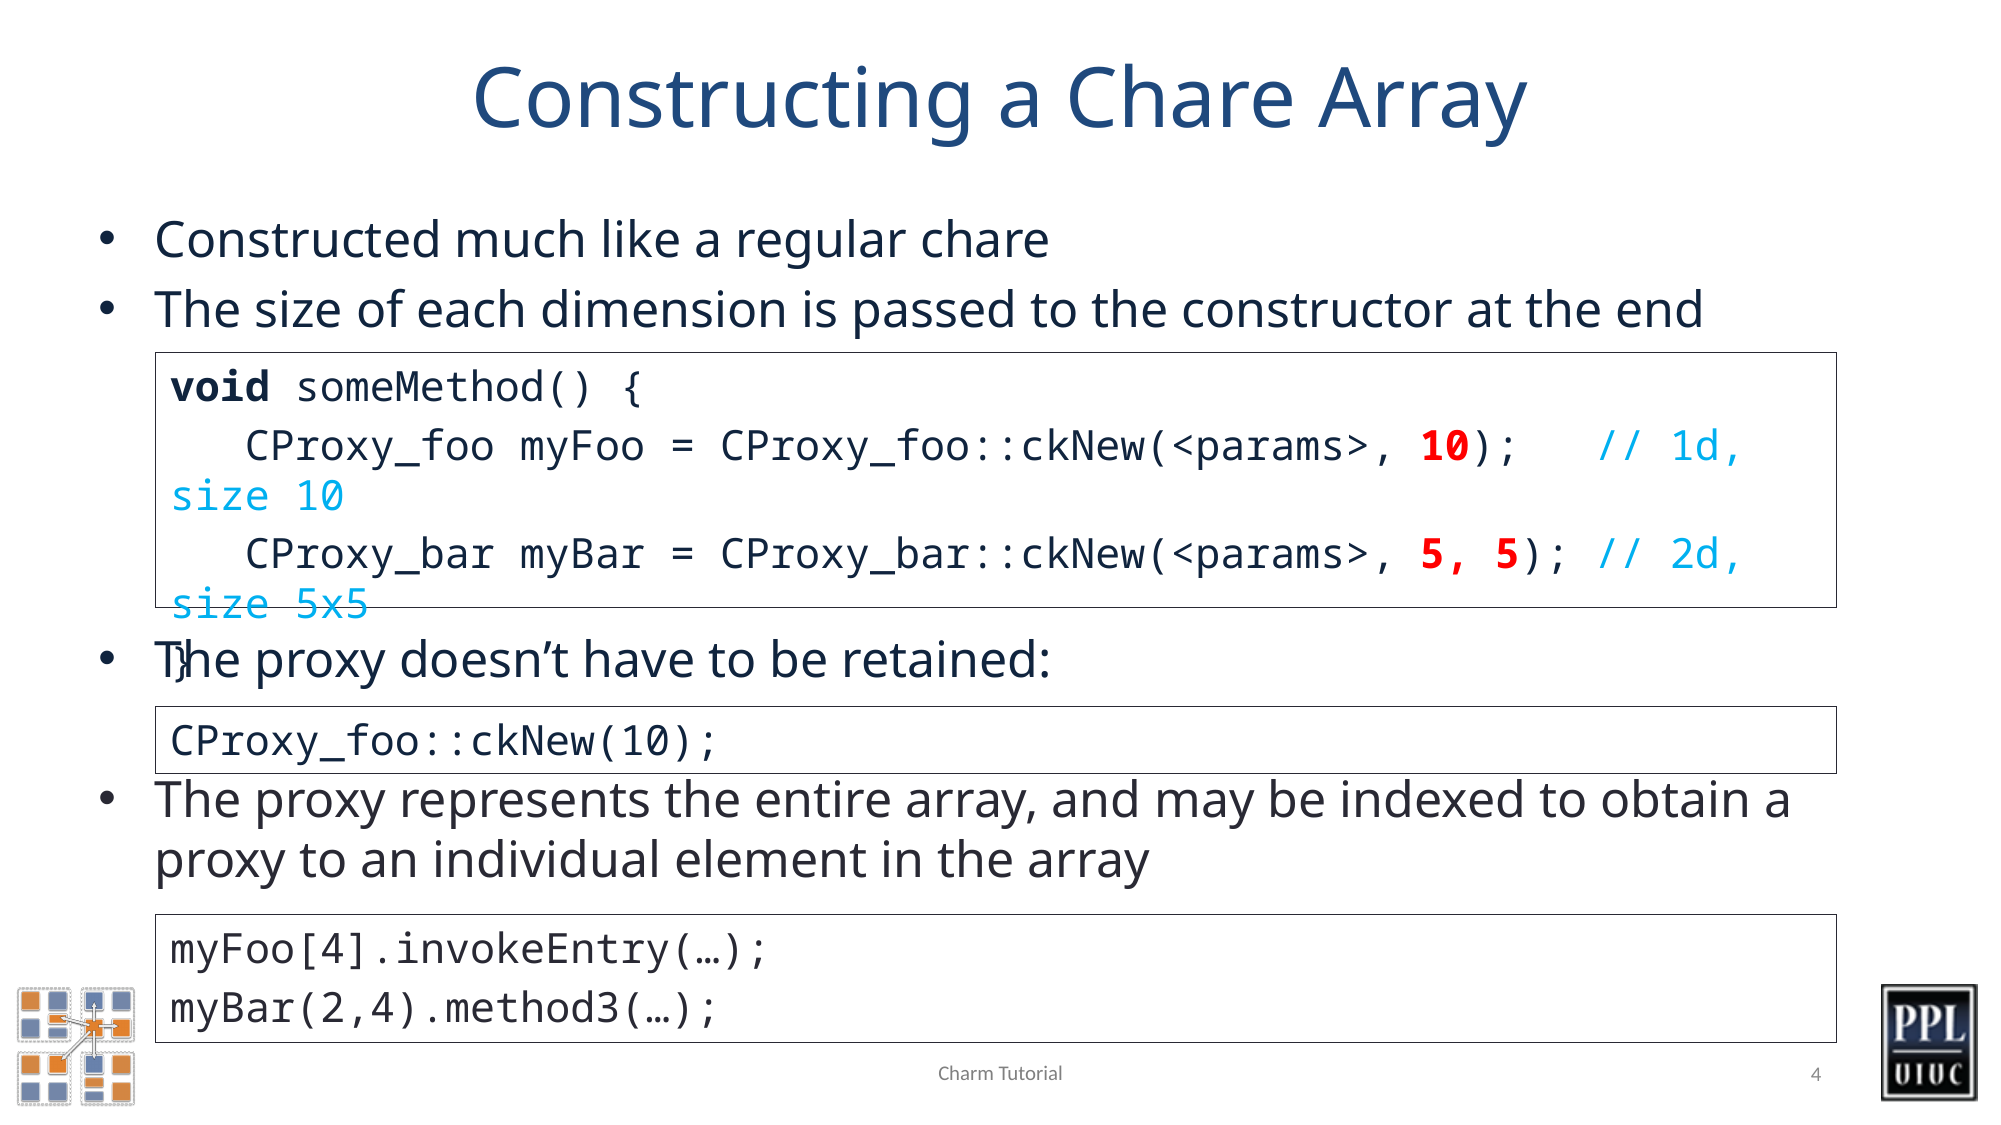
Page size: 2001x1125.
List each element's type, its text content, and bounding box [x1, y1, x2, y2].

picture [12, 982, 140, 1110]
list Constructed much like a regular chare The size of each dimension is passed to the constructor at the end The proxy doesn’t have to be retained: The proxy represents the entire array, and may be indexed to obtain a proxy to an individual element in the array [83, 200, 1900, 1005]
text_box myFoo[4].invokeEntry(…); myBar(2,4).method3(…); [155, 914, 1837, 1043]
picture [1881, 984, 1978, 1107]
title Constructing a Chare Array [66, 24, 1934, 163]
footer Charm Tutorial [615, 1042, 1387, 1103]
slide_number 4 [1625, 1043, 1837, 1103]
text_box void someMethod() { CProxy_foo myFoo = CProxy_foo::ckNew(<params>, 10); // 1d, size 10 CProxy_bar myBar = CProxy_bar::ckNew(<params>, 5, 5); // 2d, size 5x5 } [155, 352, 1837, 608]
text_box CProxy_foo::ckNew(10); [155, 706, 1837, 774]
